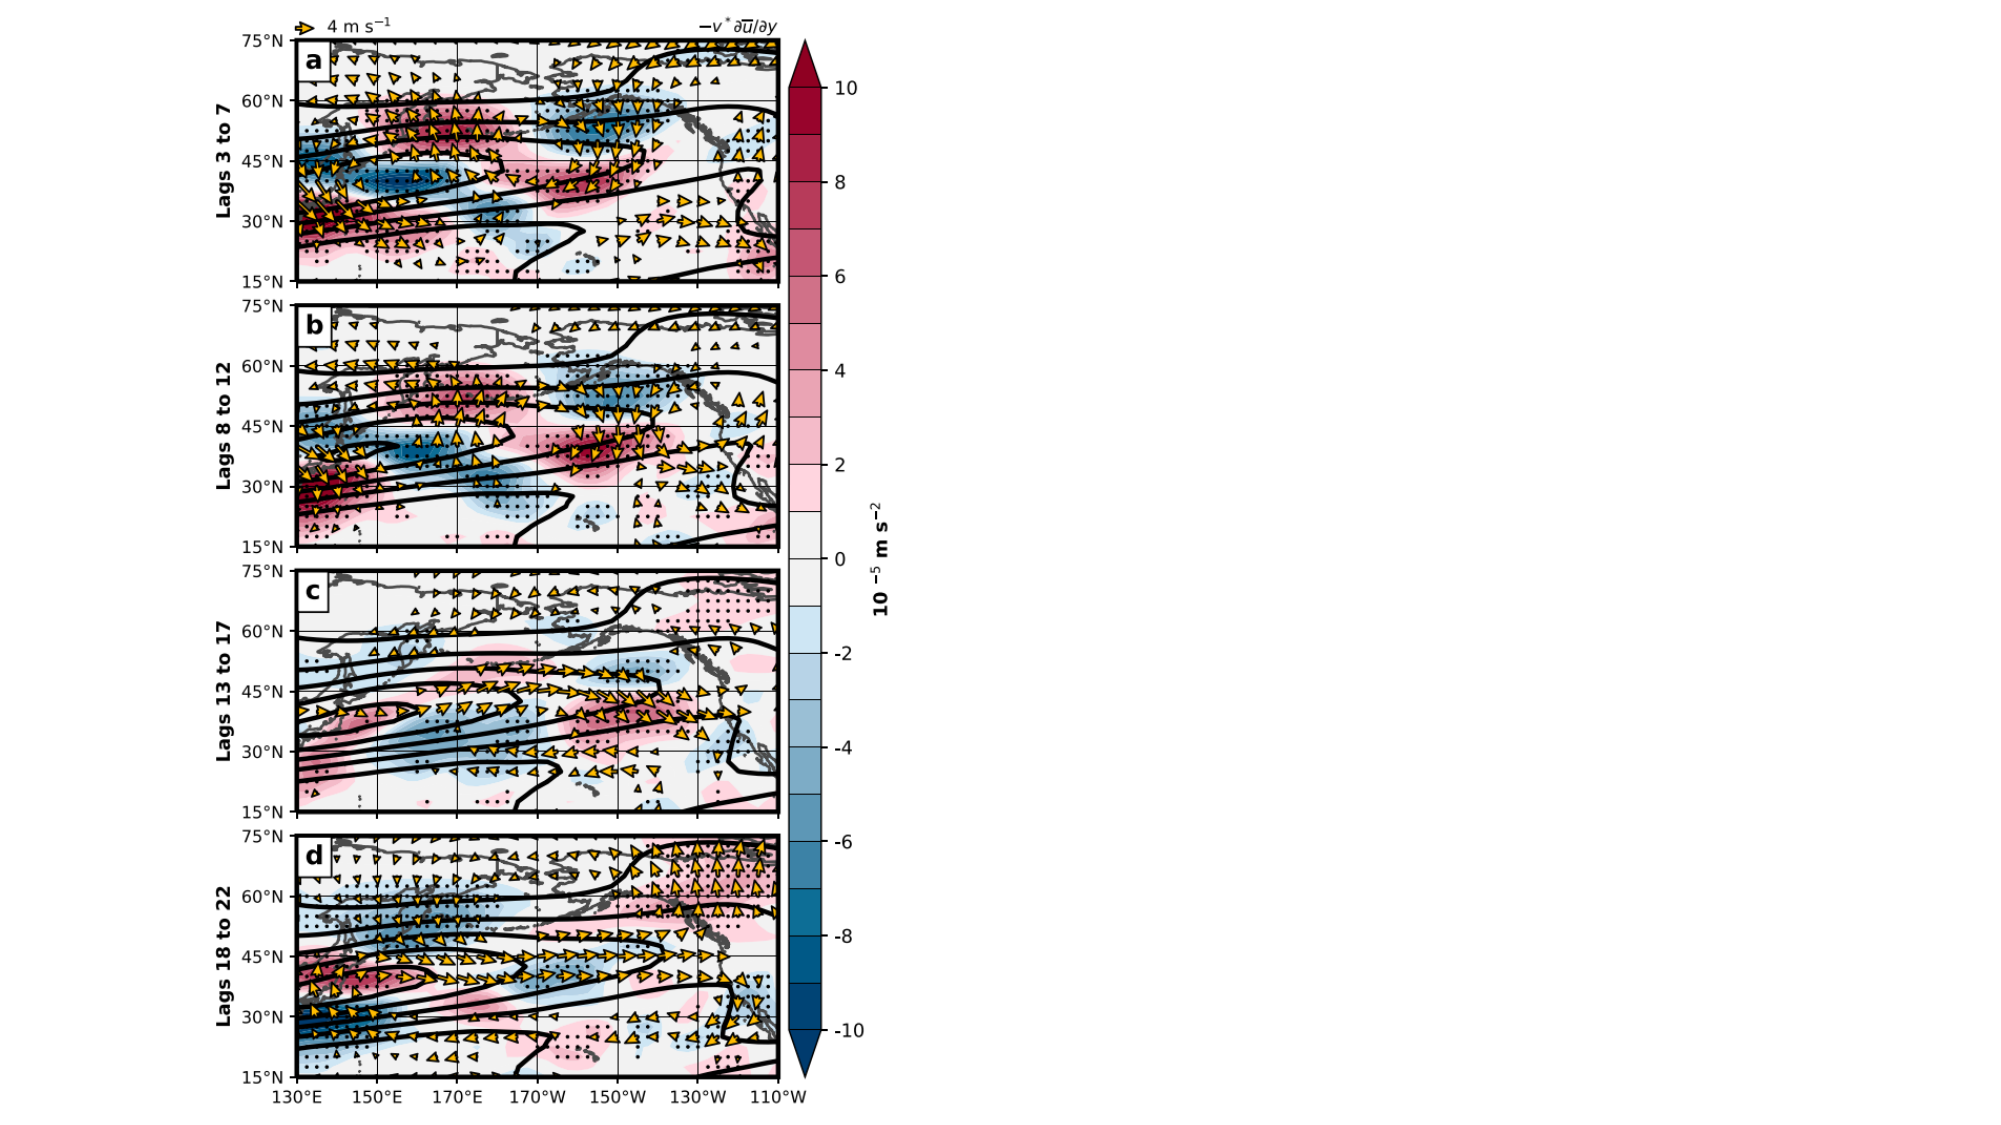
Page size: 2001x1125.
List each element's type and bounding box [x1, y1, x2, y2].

picture [191, 11, 895, 1112]
